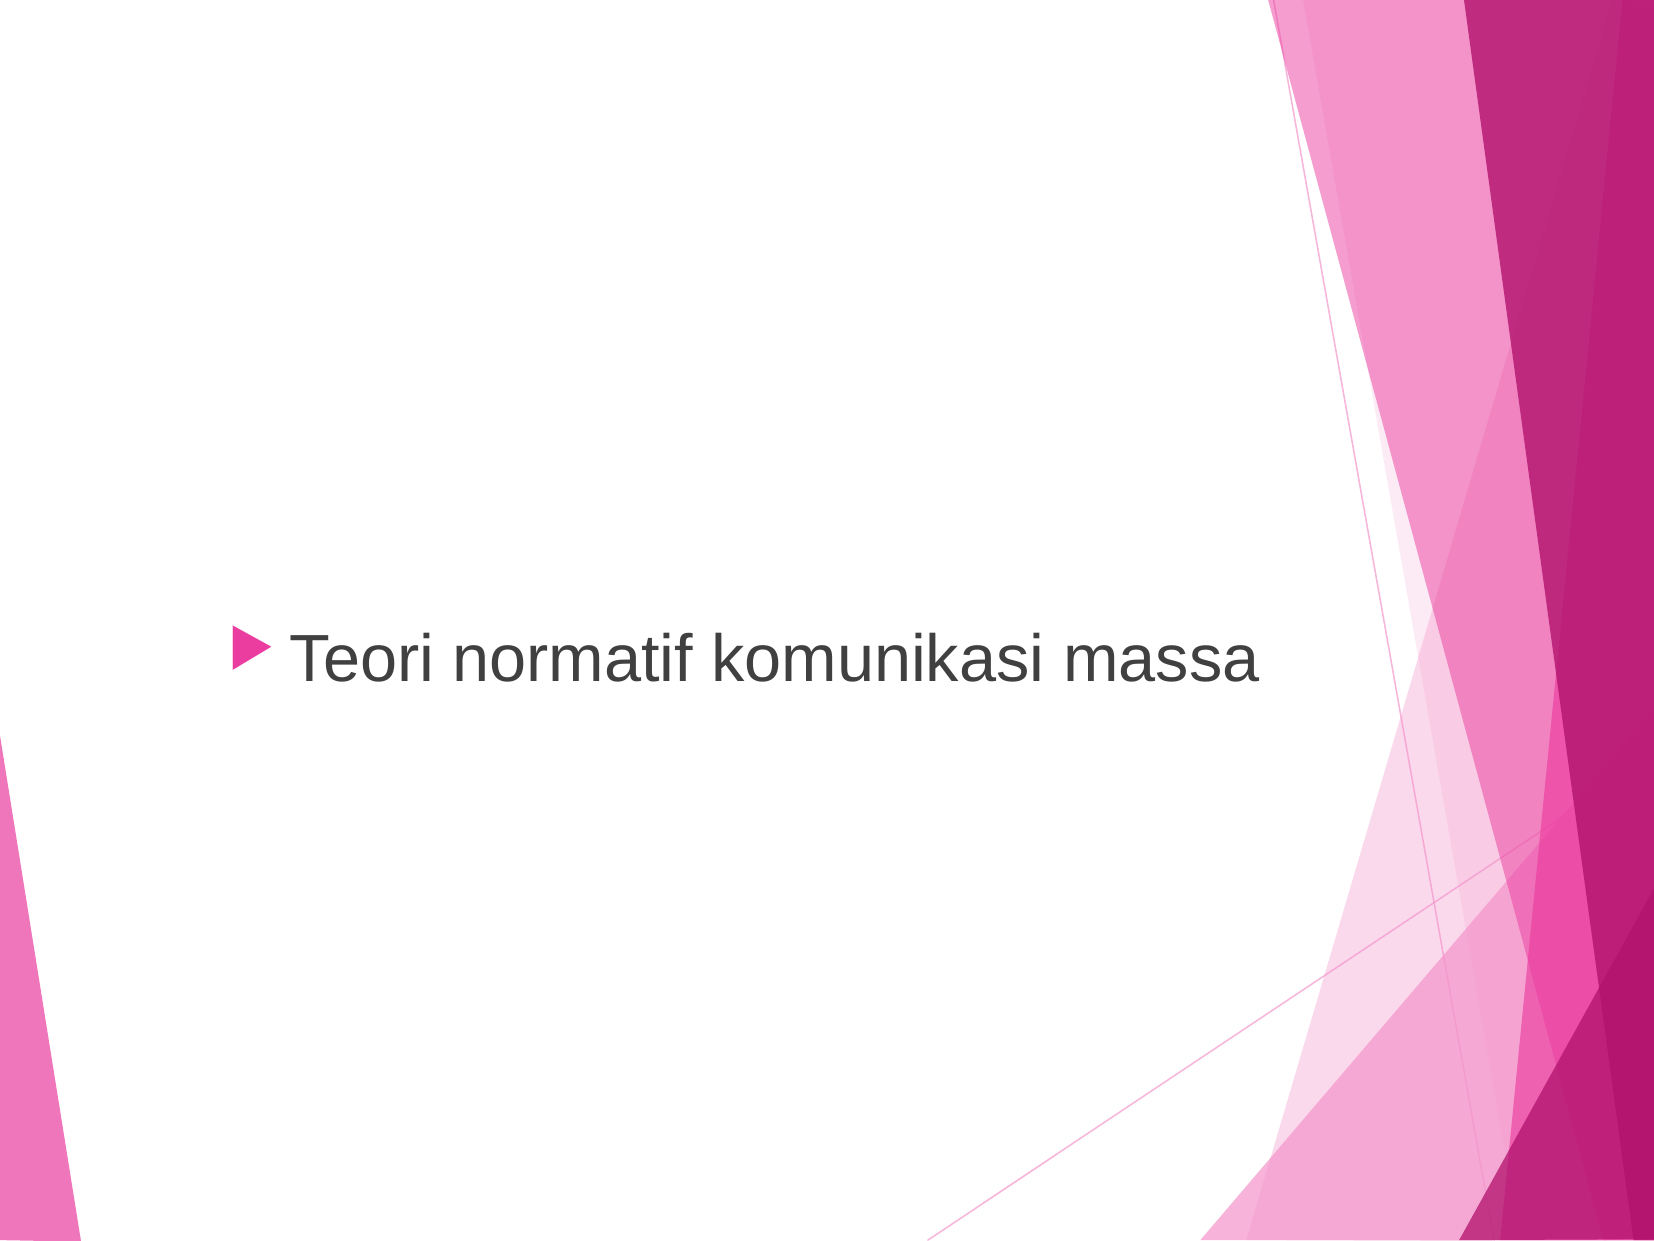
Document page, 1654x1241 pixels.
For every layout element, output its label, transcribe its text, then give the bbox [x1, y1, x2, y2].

subtitle Teori normatif komunikasi massa [0, 295, 1489, 1015]
